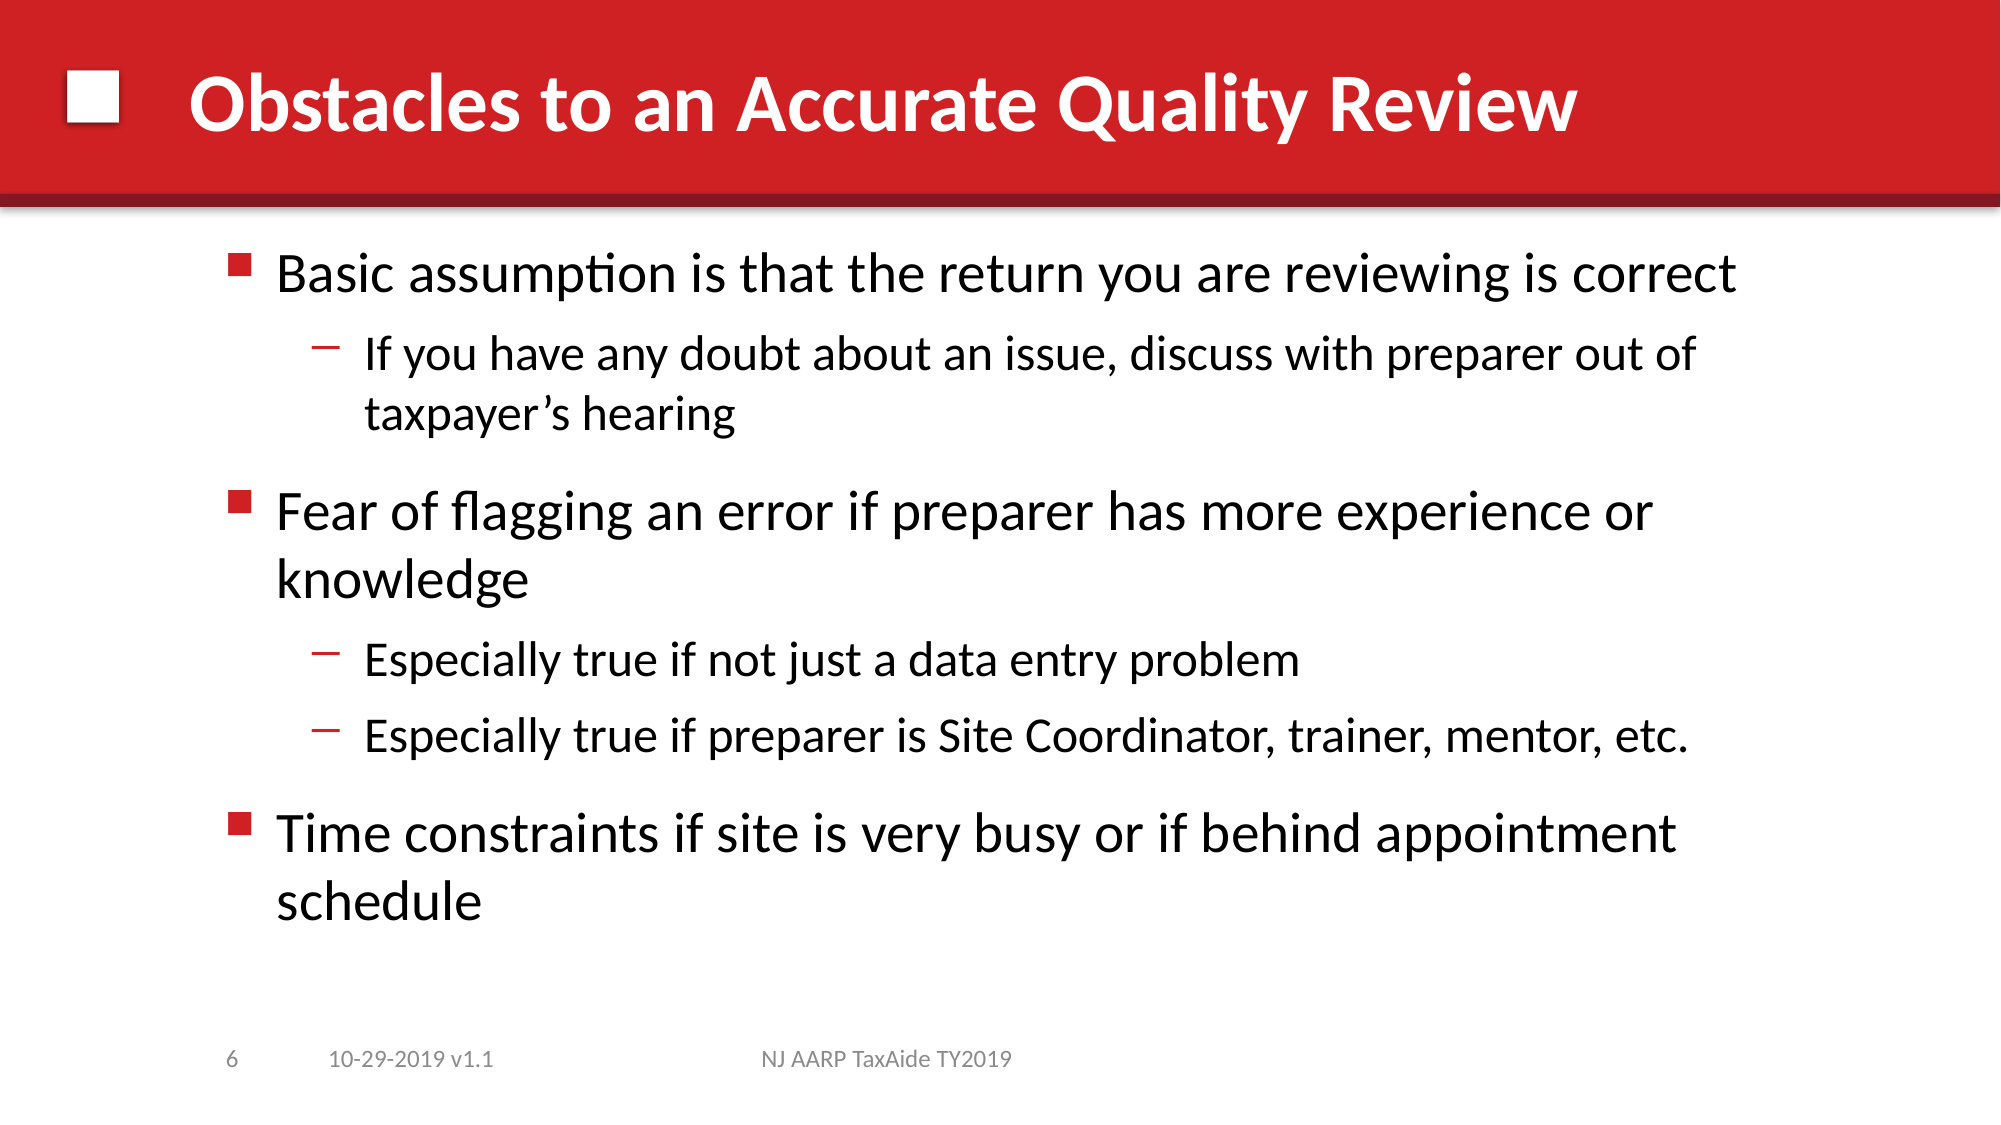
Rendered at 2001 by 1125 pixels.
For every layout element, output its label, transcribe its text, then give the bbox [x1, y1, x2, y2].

footer NJ AARP TaxAide TY2019 [570, 1027, 1204, 1088]
slide_number 6 [99, 1027, 254, 1088]
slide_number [313, 1027, 532, 1088]
list Basic assumption is that the return you are reviewing is correct If you have any doubt about an issue, discuss with preparer out of taxpayer’s hearing Fear of flagging an error if preparer has more experience or knowledge Especially true if not just a data entry problem Especially true if preparer is Site Coordinator, trainer, mentor, etc. Time constraints if site is very busy or if behind appointment schedule [209, 227, 1835, 949]
title Obstacles to an Accurate Quality Review [174, 4, 1775, 193]
